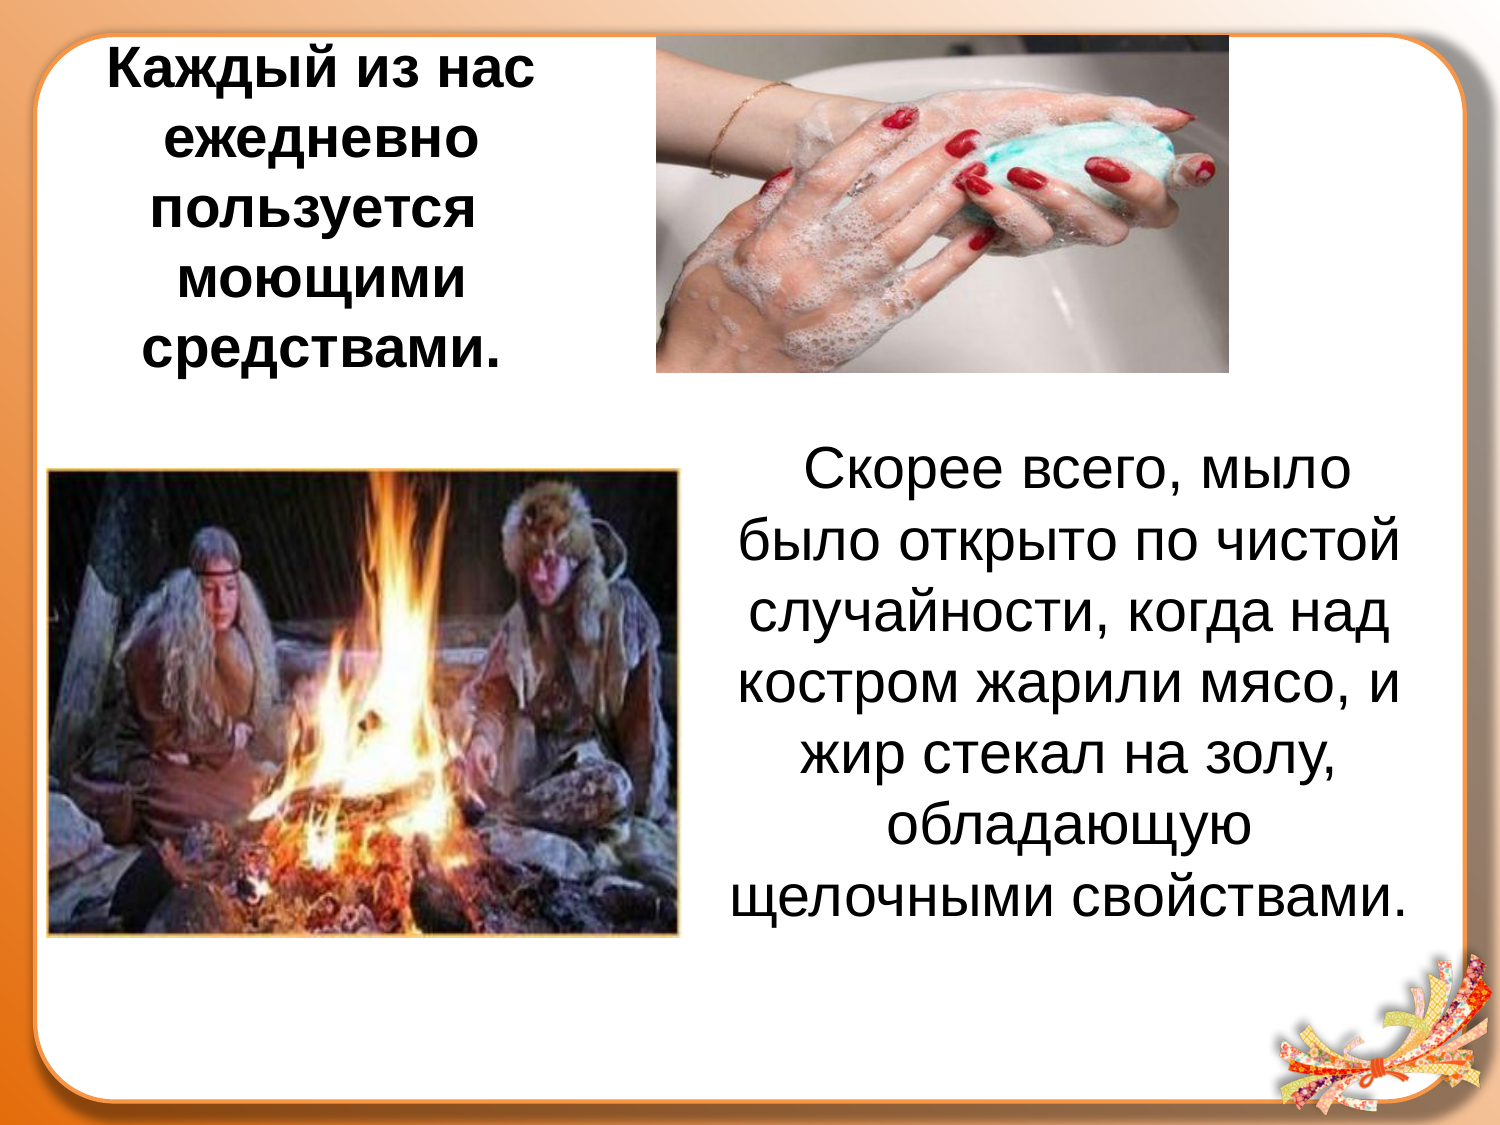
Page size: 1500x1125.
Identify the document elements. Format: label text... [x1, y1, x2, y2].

picture [655, 34, 1229, 373]
list Скорее всего, мыло было открыто по чистой случайности, когда над костром жарили мясо, и жир стекал на золу, обладающую щелочными свойствами. [714, 421, 1425, 1020]
picture [1272, 952, 1500, 1119]
title Каждый из нас ежедневно пользуется моющими средствами. [75, 44, 569, 387]
picture [46, 468, 682, 938]
